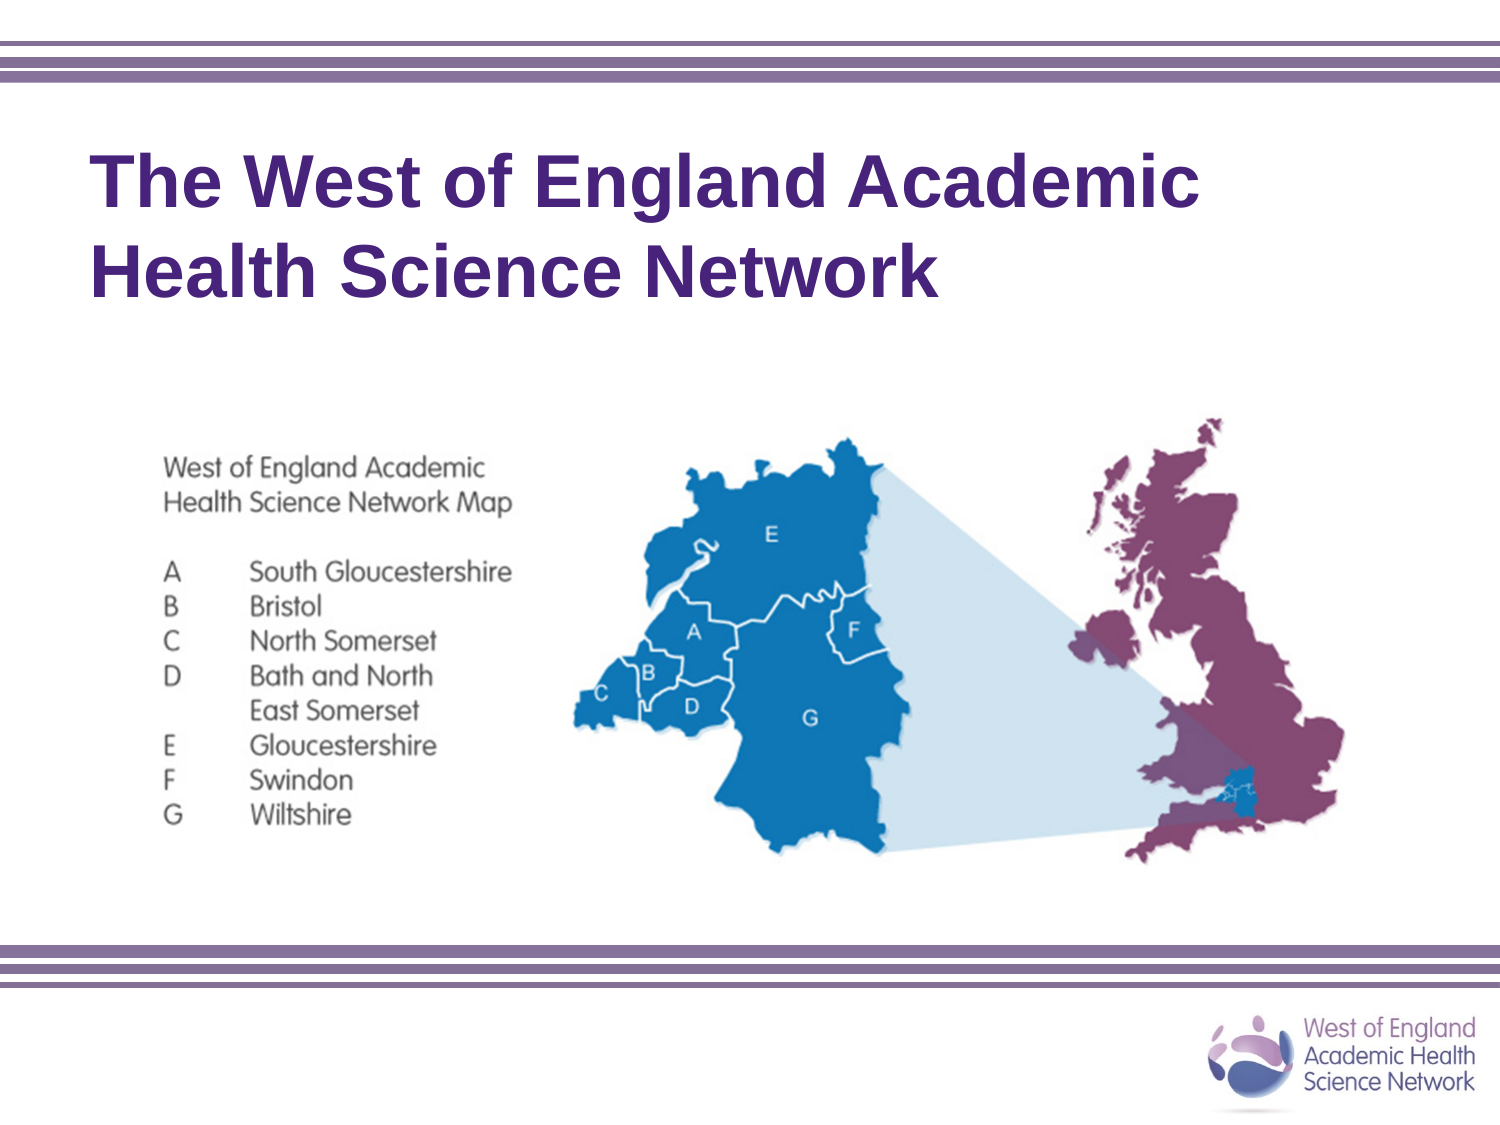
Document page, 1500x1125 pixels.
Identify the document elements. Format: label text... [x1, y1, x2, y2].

picture [94, 385, 1406, 900]
picture [1175, 988, 1500, 1121]
title The West of England Academic Health Science Network [75, 125, 1425, 327]
